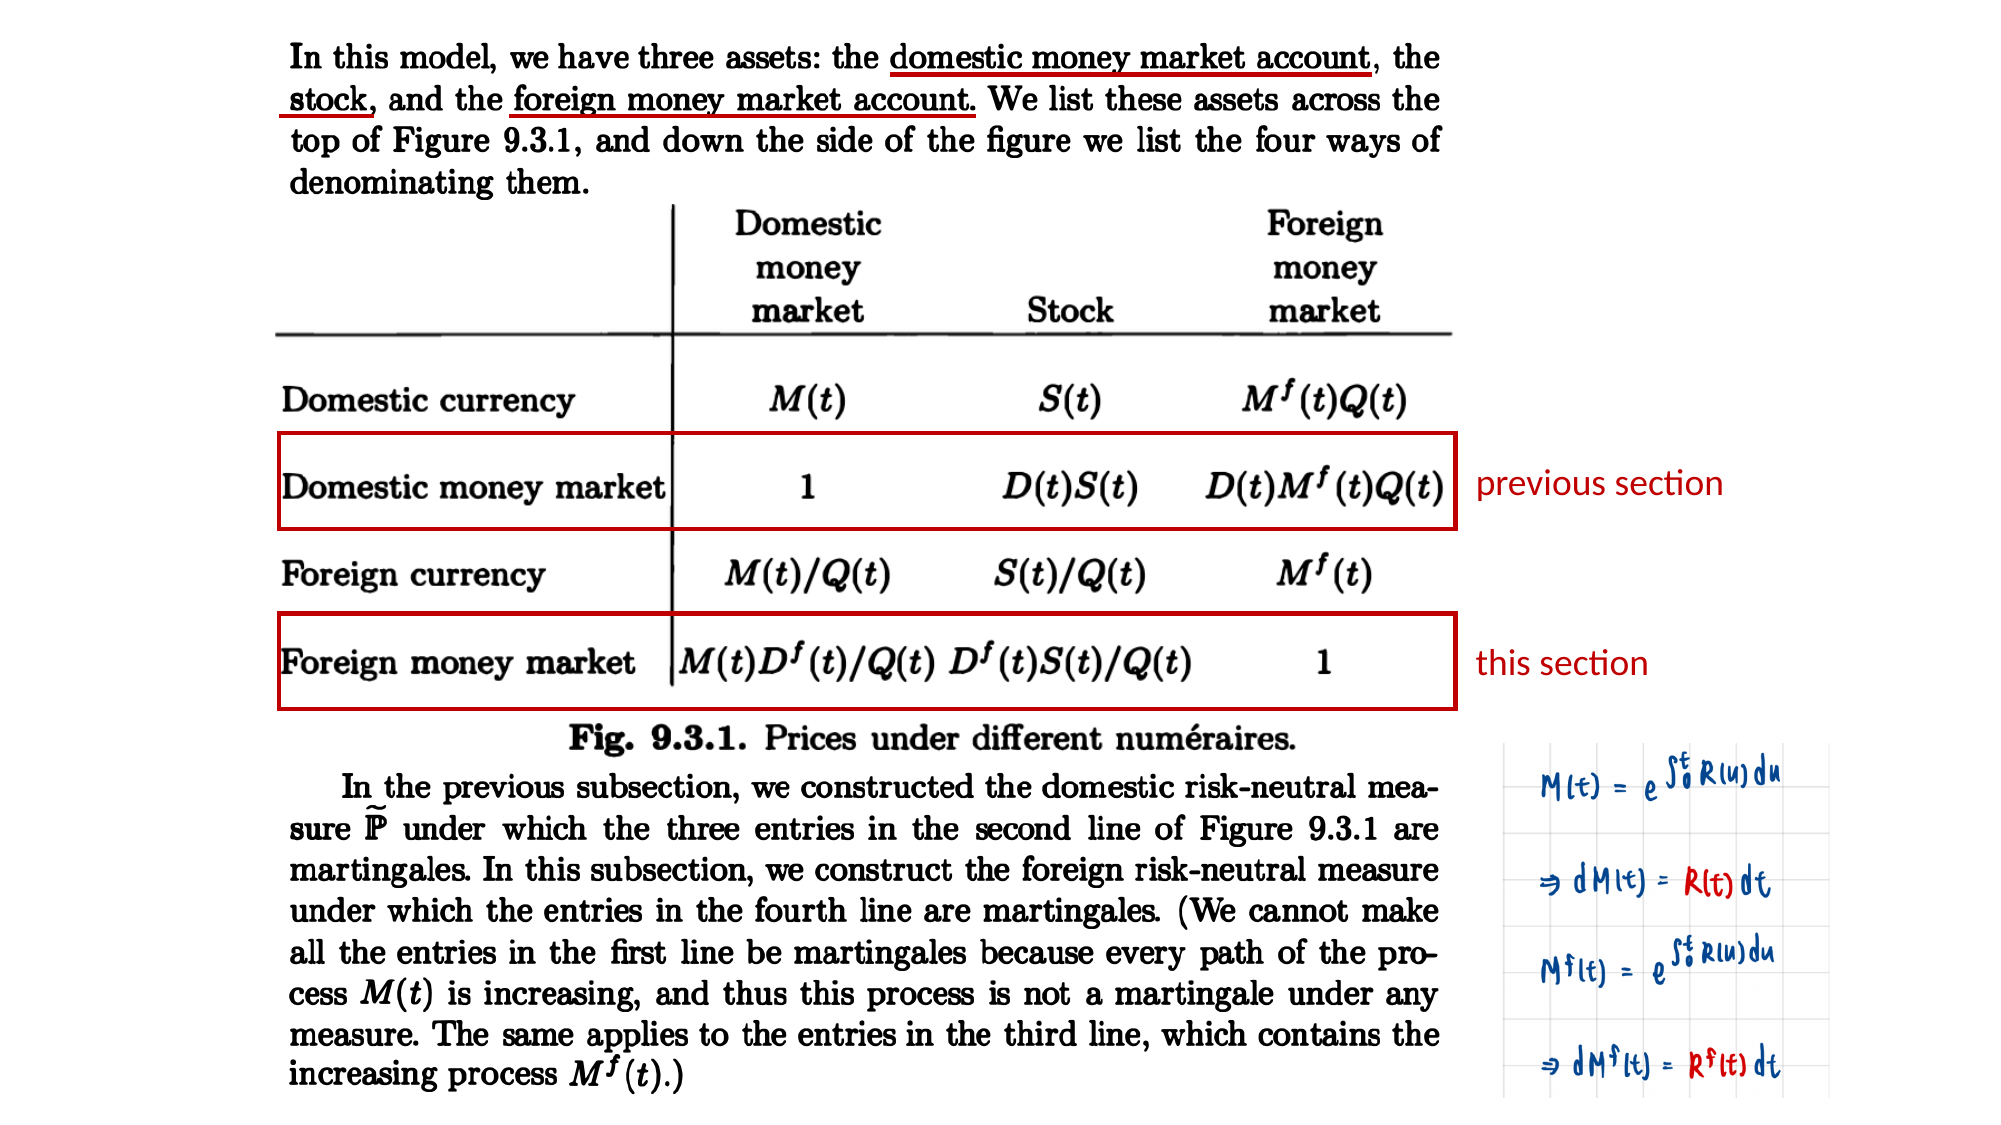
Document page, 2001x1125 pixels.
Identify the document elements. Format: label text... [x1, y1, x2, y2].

picture [1488, 743, 1844, 1098]
text_box previous section [1461, 450, 1740, 511]
text_box this section [1460, 630, 1665, 691]
picture [274, 26, 1456, 1098]
